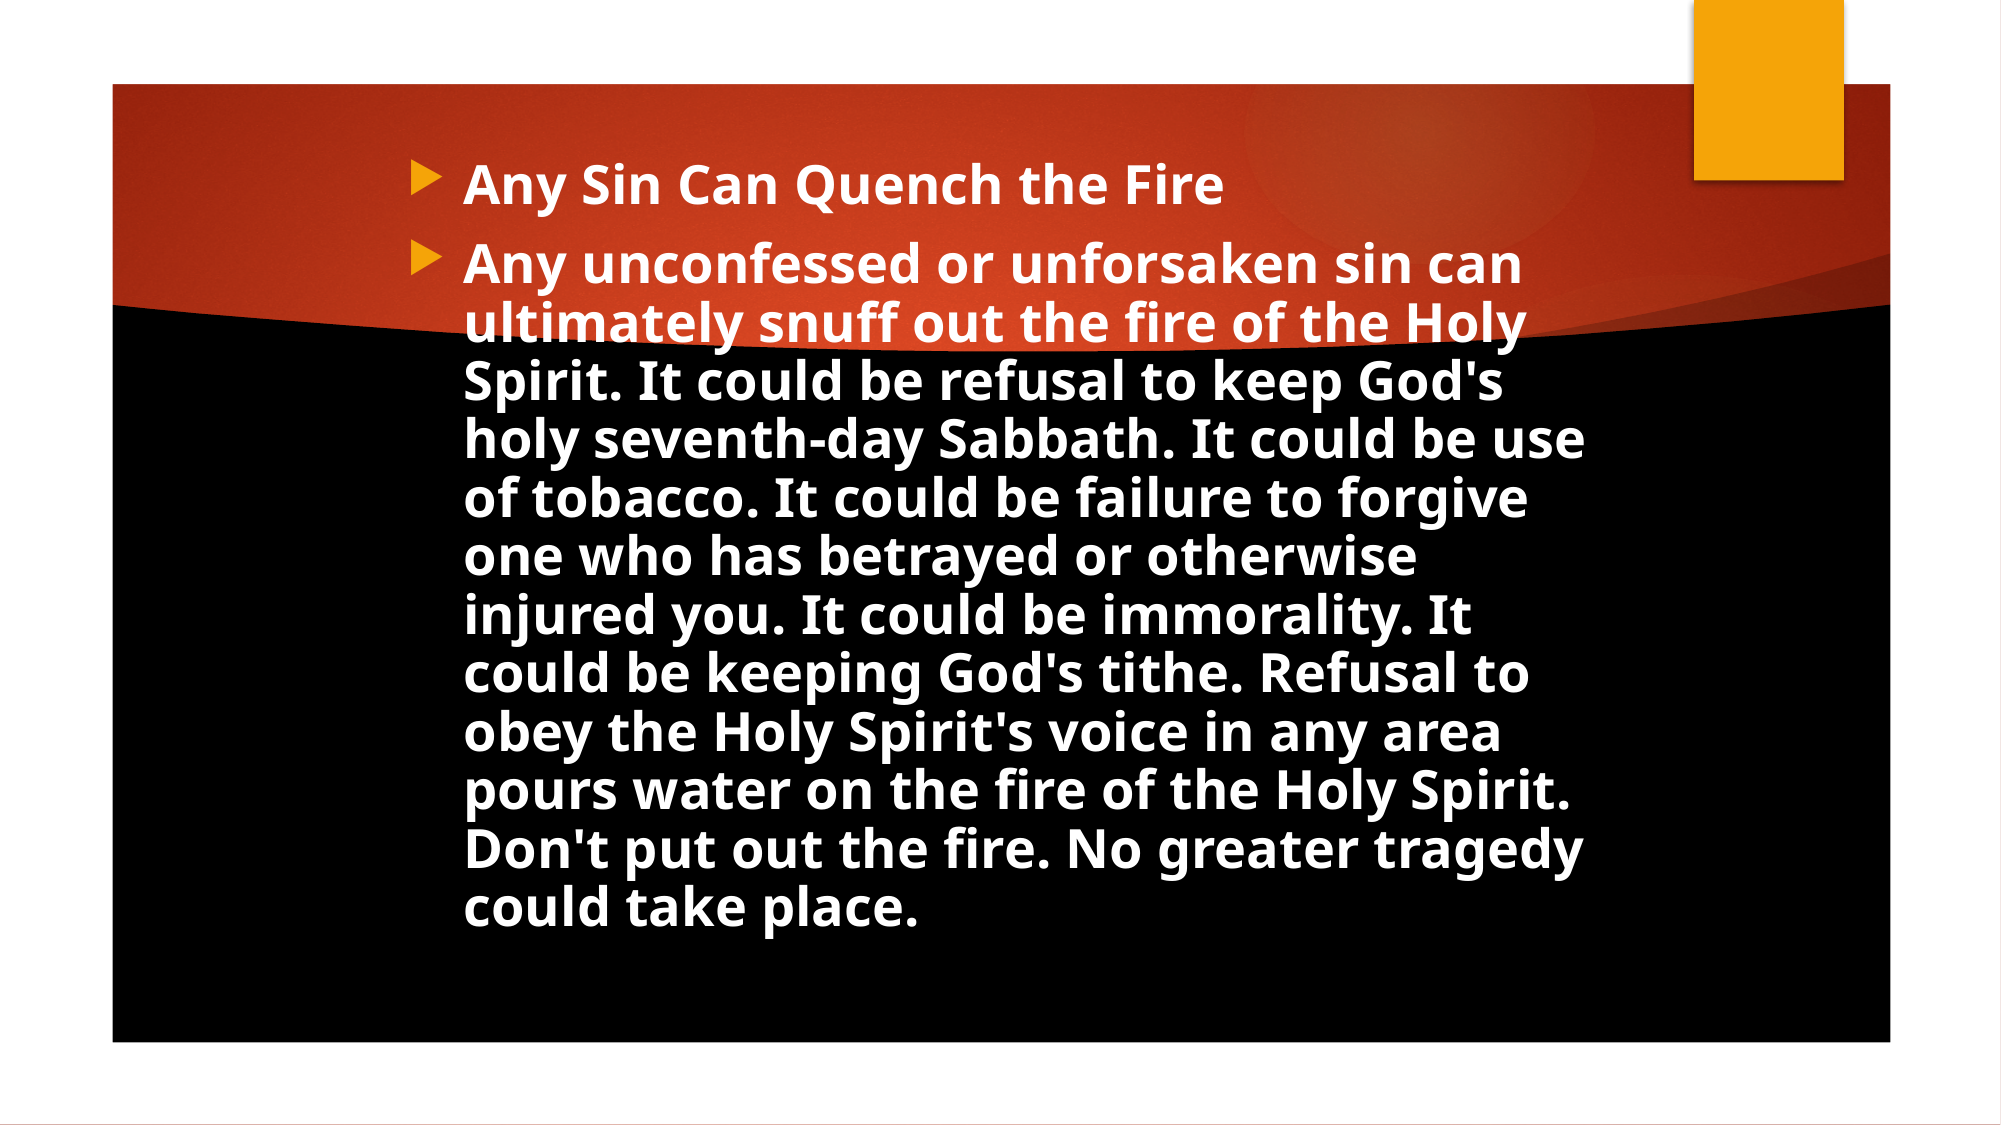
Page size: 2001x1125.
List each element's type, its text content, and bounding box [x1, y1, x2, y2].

list Any Sin Can Quench the Fire Any unconfessed or unforsaken sin can ultimately snuff out the fire of the Holy Spirit. It could be refusal to keep God's holy seventh-day Sabbath. It could be use of tobacco. It could be failure to forgive one who has betrayed or otherwise injured you. It could be immorality. It could be keeping God's tithe. Refusal to obey the Holy Spirit's voice in any area pours water on the fire of the Holy Spirit. Don't put out the fire. No greater tragedy could take place. [392, 149, 1625, 938]
